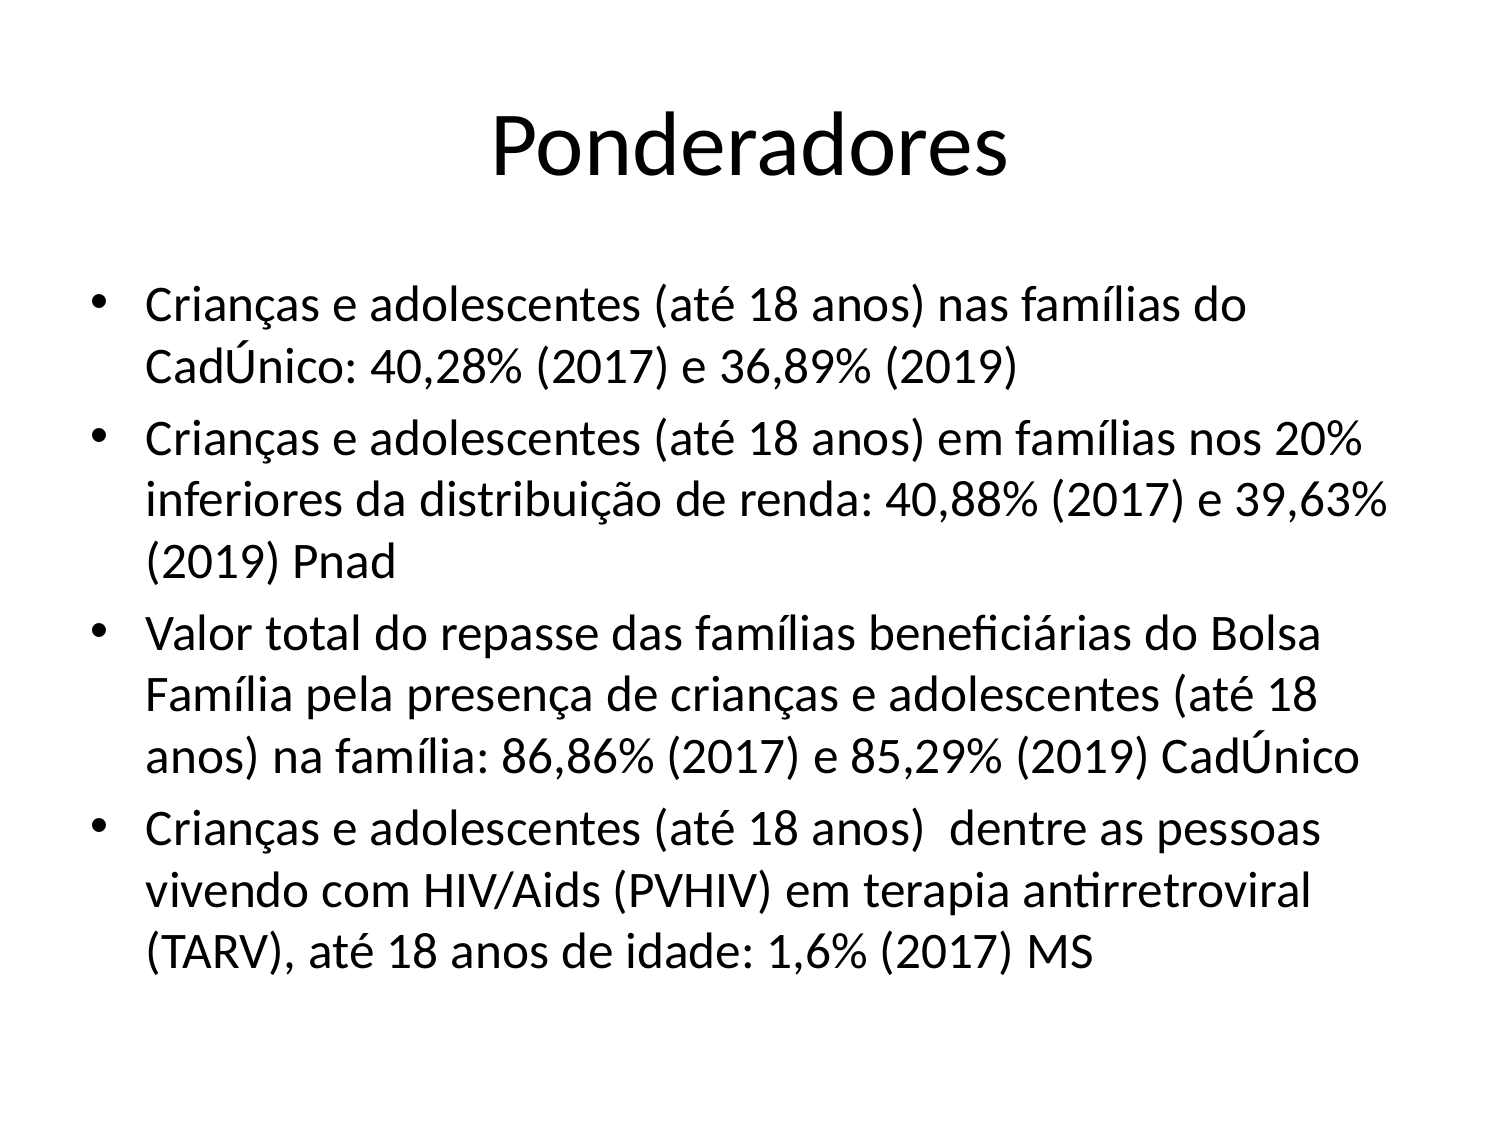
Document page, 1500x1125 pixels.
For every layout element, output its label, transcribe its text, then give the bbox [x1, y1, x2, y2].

list Crianças e adolescentes (até 18 anos) nas famílias do CadÚnico: 40,28% (2017) e 36,89% (2019) Crianças e adolescentes (até 18 anos) em famílias nos 20% inferiores da distribuição de renda: 40,88% (2017) e 39,63% (2019) Pnad Valor total do repasse das famílias beneficiárias do Bolsa Família pela presença de crianças e adolescentes (até 18 anos) na família: 86,86% (2017) e 85,29% (2019) CadÚnico Crianças e adolescentes (até 18 anos) dentre as pessoas vivendo com HIV/Aids (PVHIV) em terapia antirretroviral (TARV), até 18 anos de idade: 1,6% (2017) MS [75, 262, 1425, 1005]
title Ponderadores [75, 45, 1425, 233]
